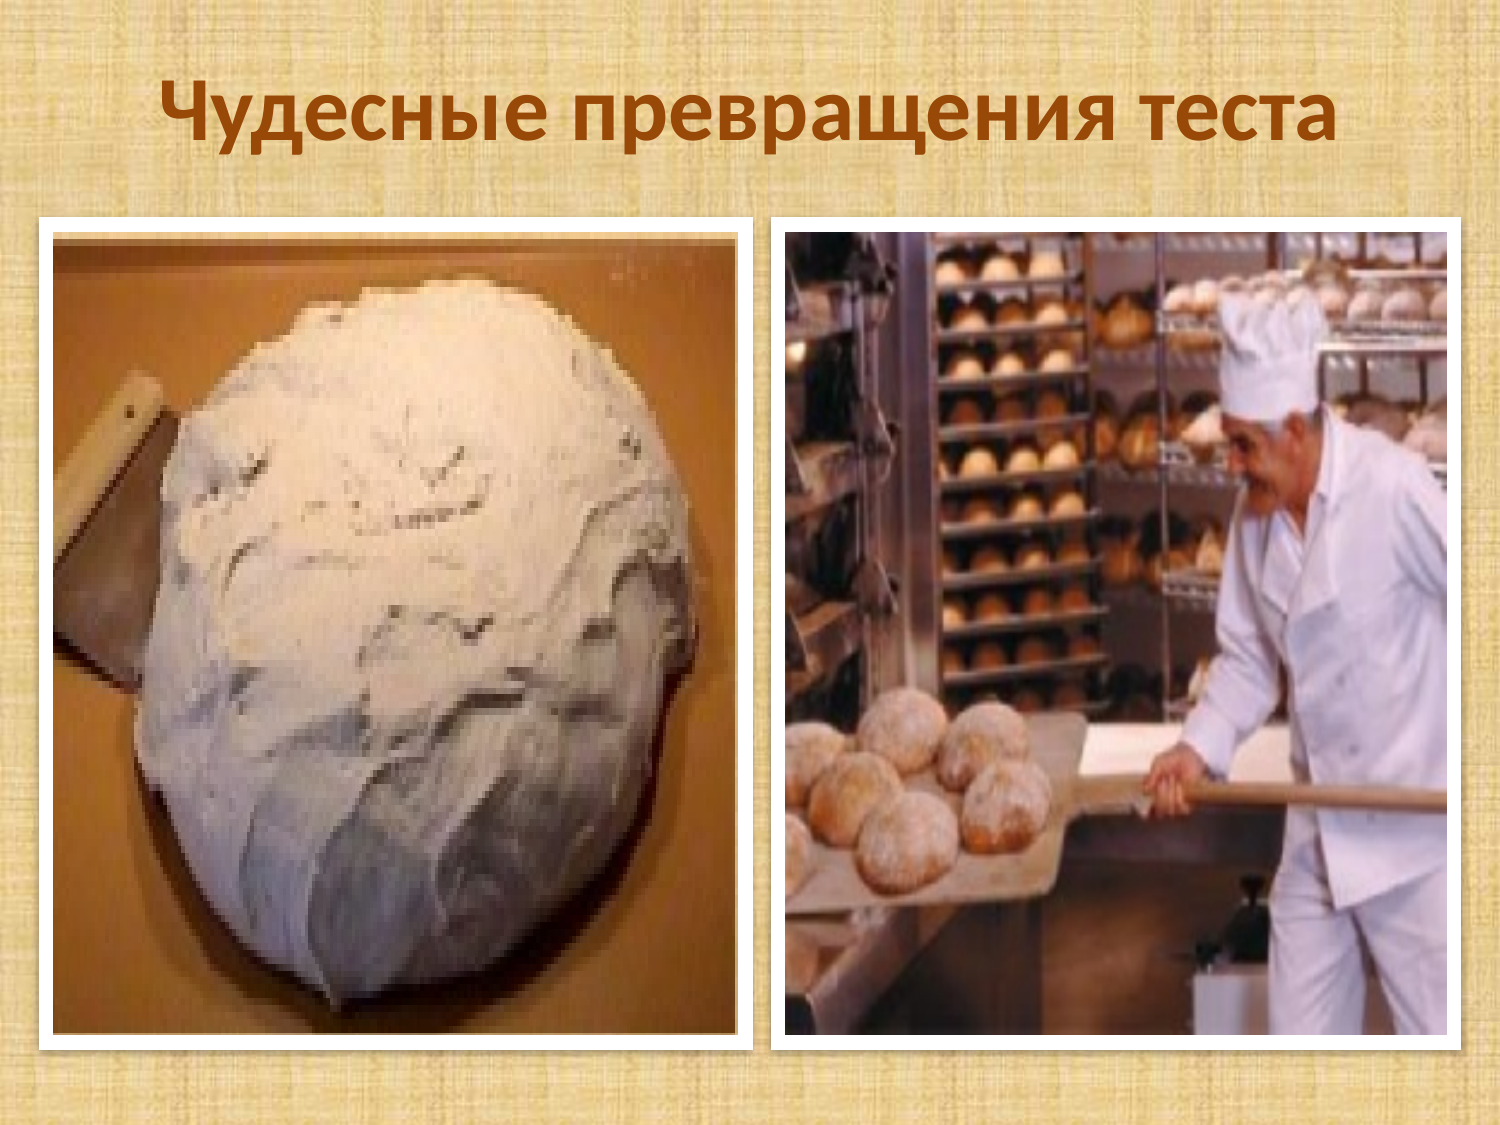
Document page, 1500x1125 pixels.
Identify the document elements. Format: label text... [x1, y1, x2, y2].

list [52, 231, 739, 1036]
picture [0, 0, 1500, 1125]
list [785, 231, 1448, 1036]
title Чудесные превращения теста [75, 0, 1425, 209]
